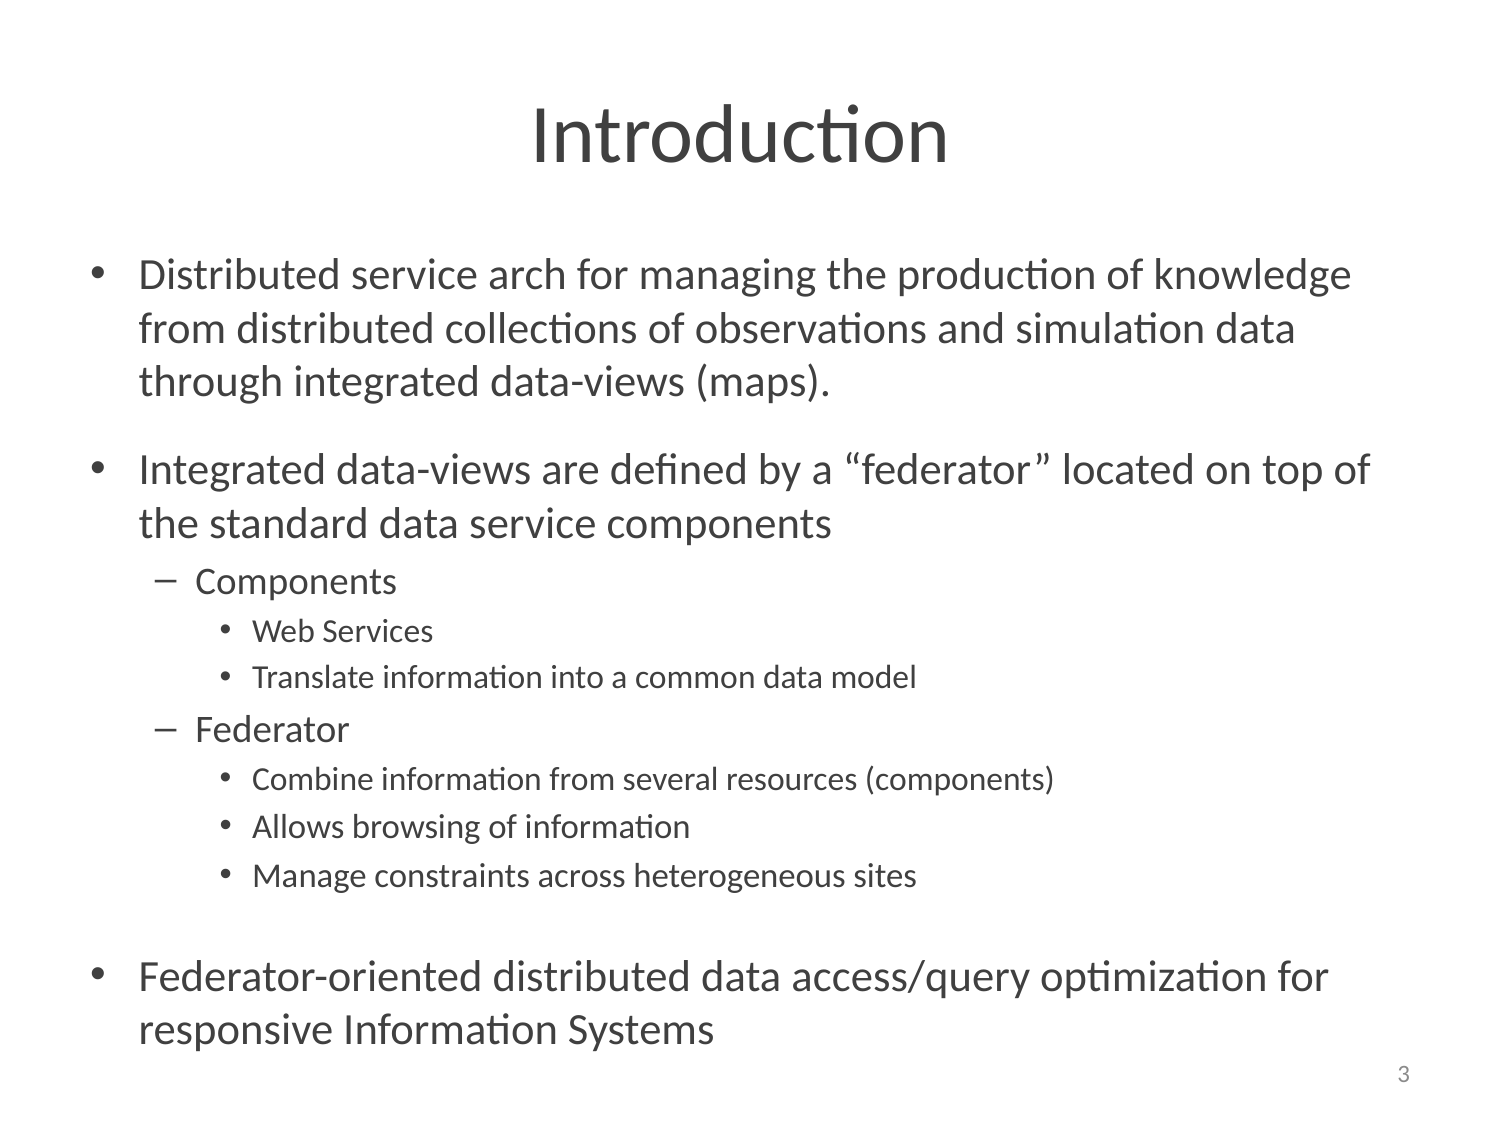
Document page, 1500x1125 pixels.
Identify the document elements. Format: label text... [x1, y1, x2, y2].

title Introduction [75, 57, 1425, 200]
list Distributed service arch for managing the production of knowledge from distributed collections of observations and simulation data through integrated data-views (maps). Integrated data-views are defined by a “federator” located on top of the standard data service components Components Web Services Translate information into a common data model Federator Combine information from several resources (components) Allows browsing of information Manage constraints across heterogeneous sites Federator-oriented distributed data access/query optimization for responsive Information Systems [75, 237, 1425, 1063]
slide_number 3 [1074, 1042, 1425, 1103]
